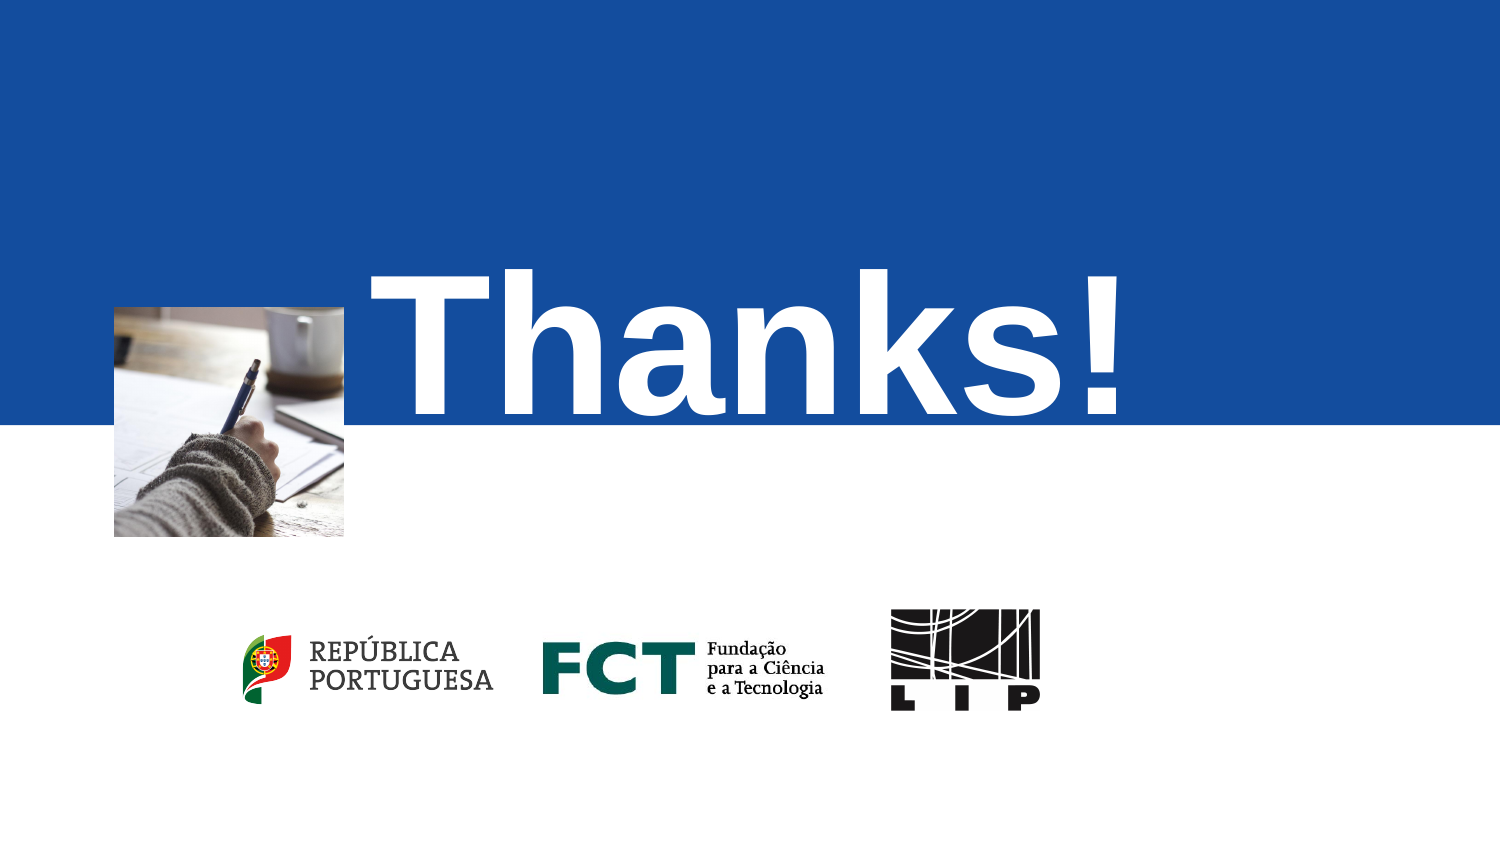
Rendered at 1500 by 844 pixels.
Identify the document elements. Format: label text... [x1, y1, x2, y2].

picture [216, 608, 1040, 730]
picture [114, 307, 344, 537]
text_box Thanks! [354, 199, 1264, 470]
